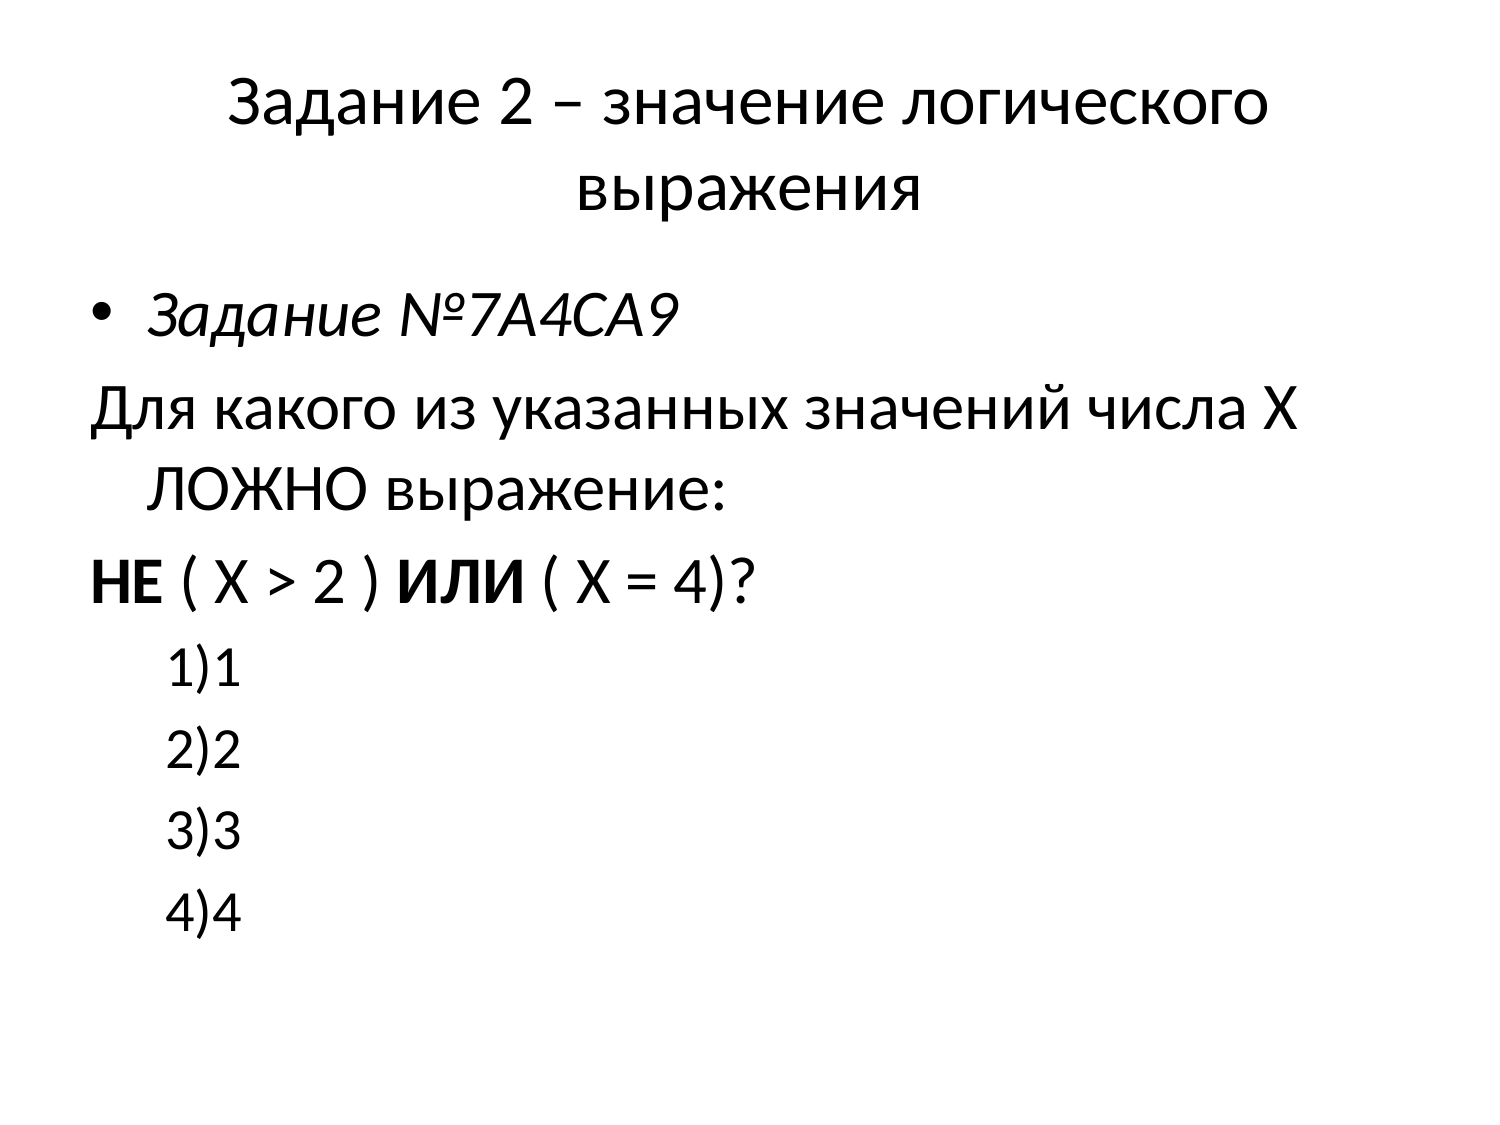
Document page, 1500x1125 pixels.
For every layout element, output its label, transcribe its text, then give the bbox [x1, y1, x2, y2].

title Задание 2 – значение логического выражения [75, 45, 1425, 233]
list Задание №7A4CA9 Для какого из указанных значений числа X ЛОЖНО выражение: НЕ ( X > 2 ) ИЛИ ( X = 4)? 1)1 2)2 3)3 4)4 [75, 262, 1425, 1005]
